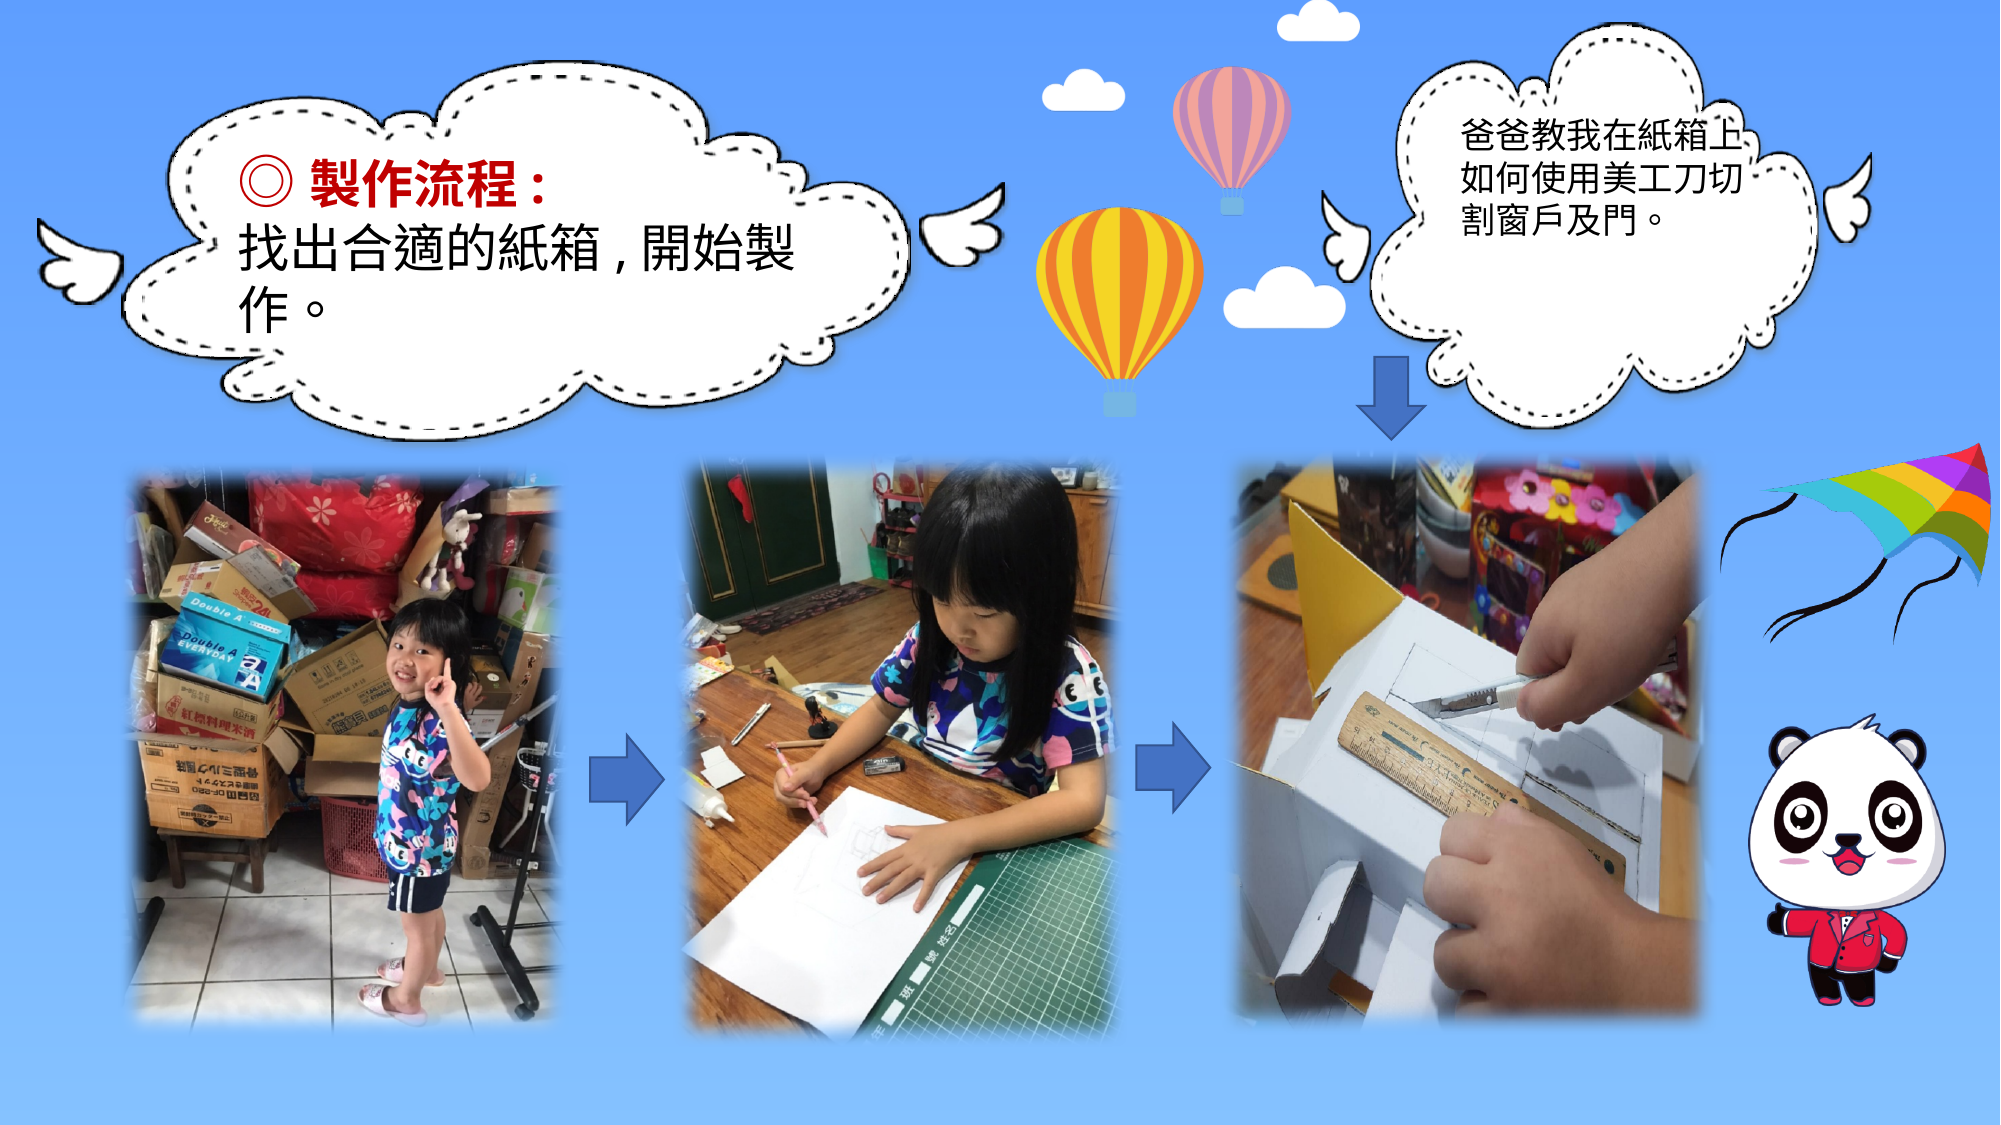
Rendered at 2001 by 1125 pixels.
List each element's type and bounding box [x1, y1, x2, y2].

text_box [1135, 720, 1212, 815]
picture [1036, 0, 2000, 1035]
text_box [589, 732, 666, 827]
picture [0, 0, 1127, 1047]
